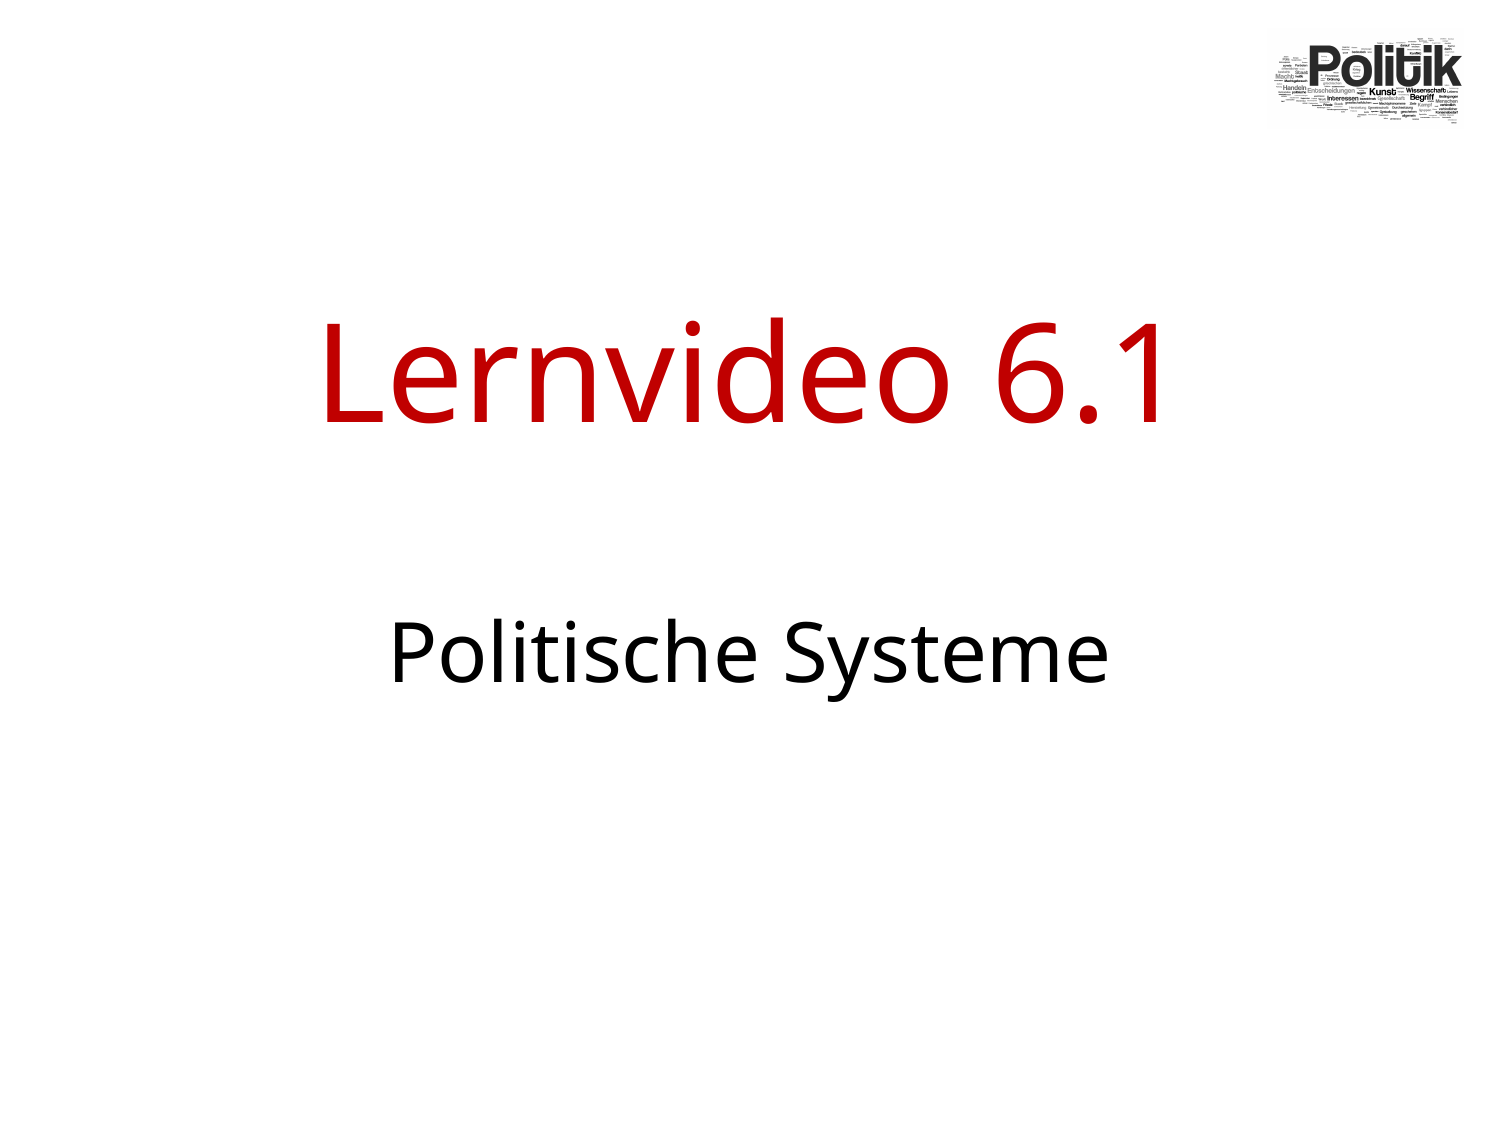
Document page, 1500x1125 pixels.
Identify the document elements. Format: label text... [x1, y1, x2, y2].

subtitle Politische Systeme [156, 515, 1344, 803]
picture [1267, 28, 1464, 130]
title Lernvideo 6.1 [156, 220, 1344, 457]
